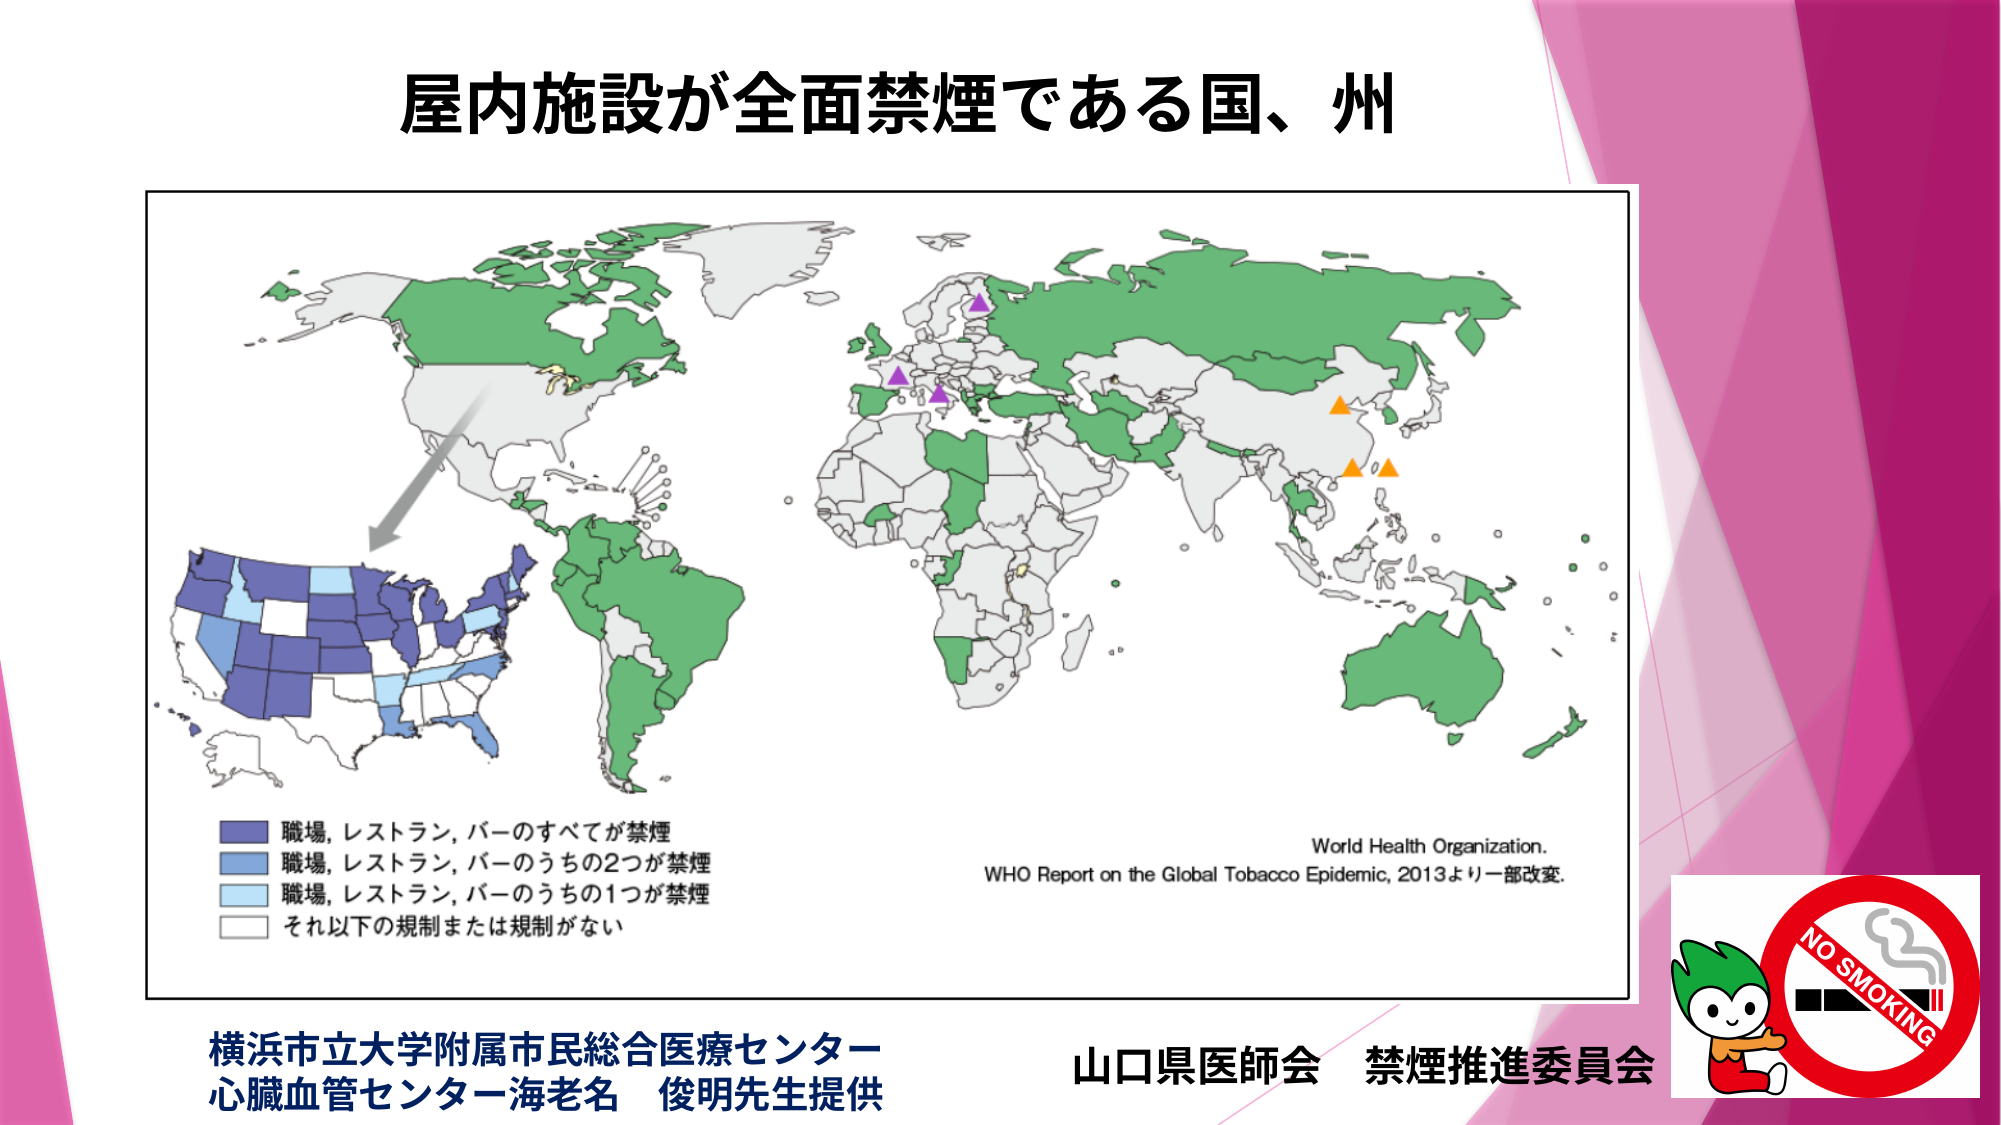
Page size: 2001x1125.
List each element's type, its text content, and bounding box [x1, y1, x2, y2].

picture [1671, 875, 1980, 1098]
picture [138, 184, 1640, 1005]
text_box 屋内施設が全面禁煙である国、州 [383, 54, 1414, 150]
text_box 横浜市立大学附属市民総合医療センター 心臓血管センター海老名 俊明先生提供 [193, 1018, 899, 1124]
